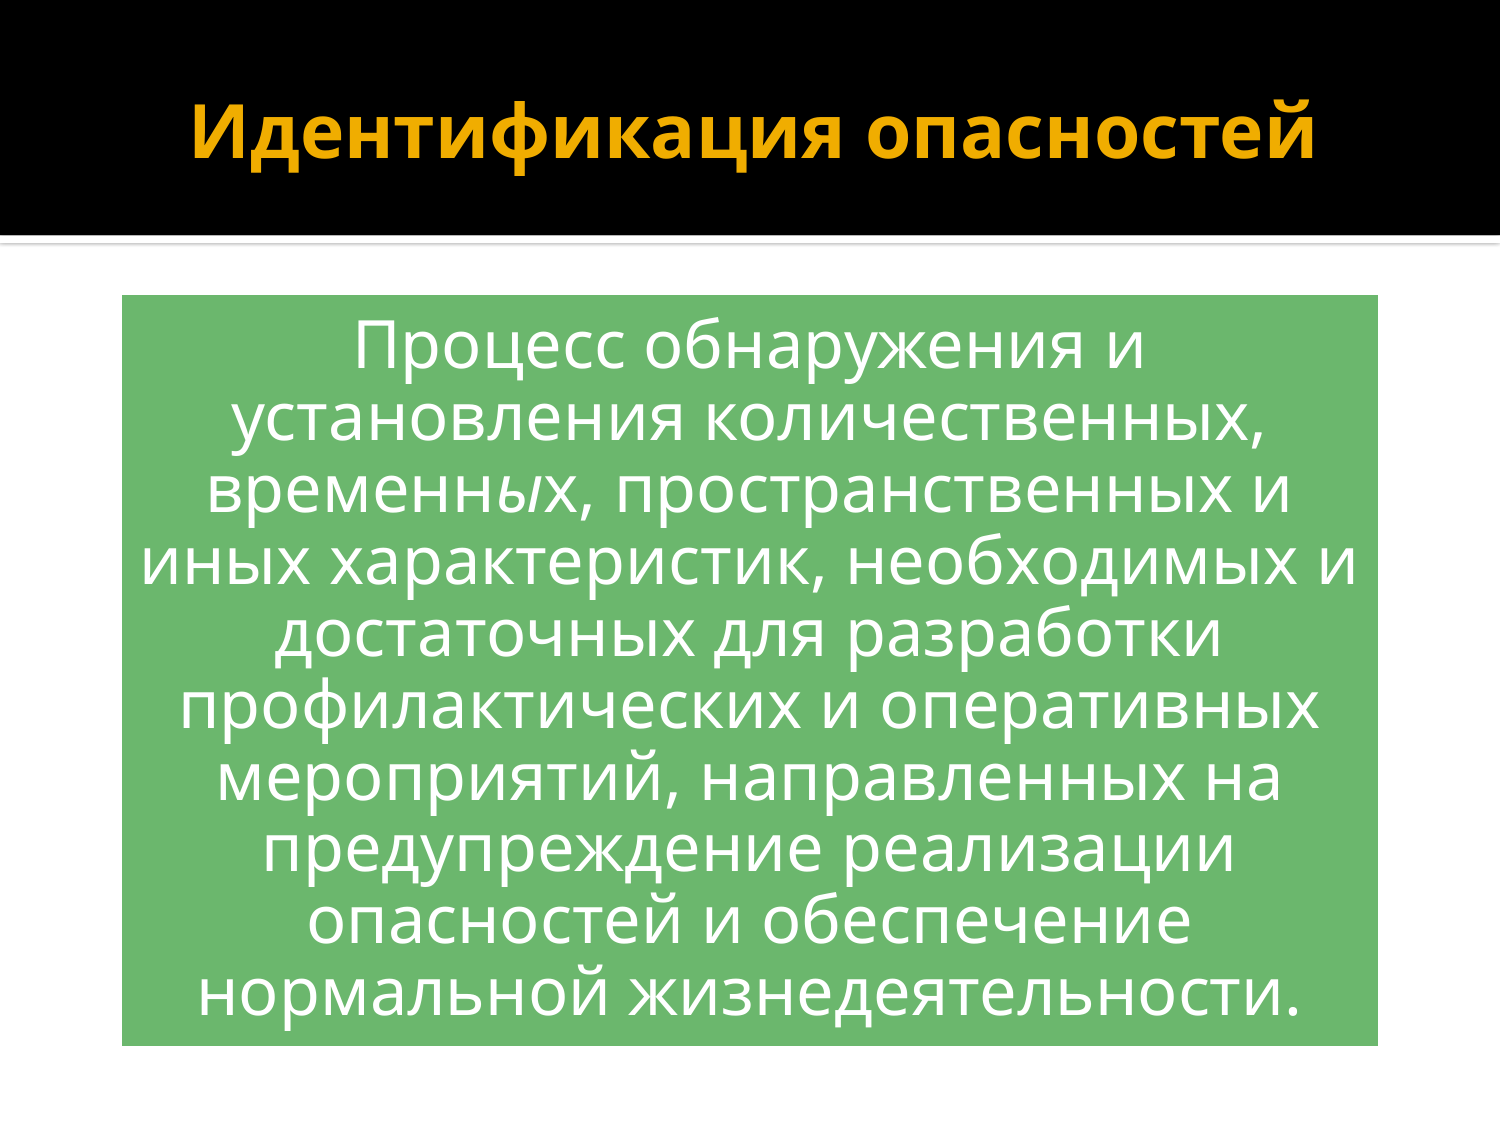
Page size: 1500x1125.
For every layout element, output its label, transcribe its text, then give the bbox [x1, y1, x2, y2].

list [74, 291, 1425, 1050]
title Идентификация опасностей [75, 25, 1425, 231]
